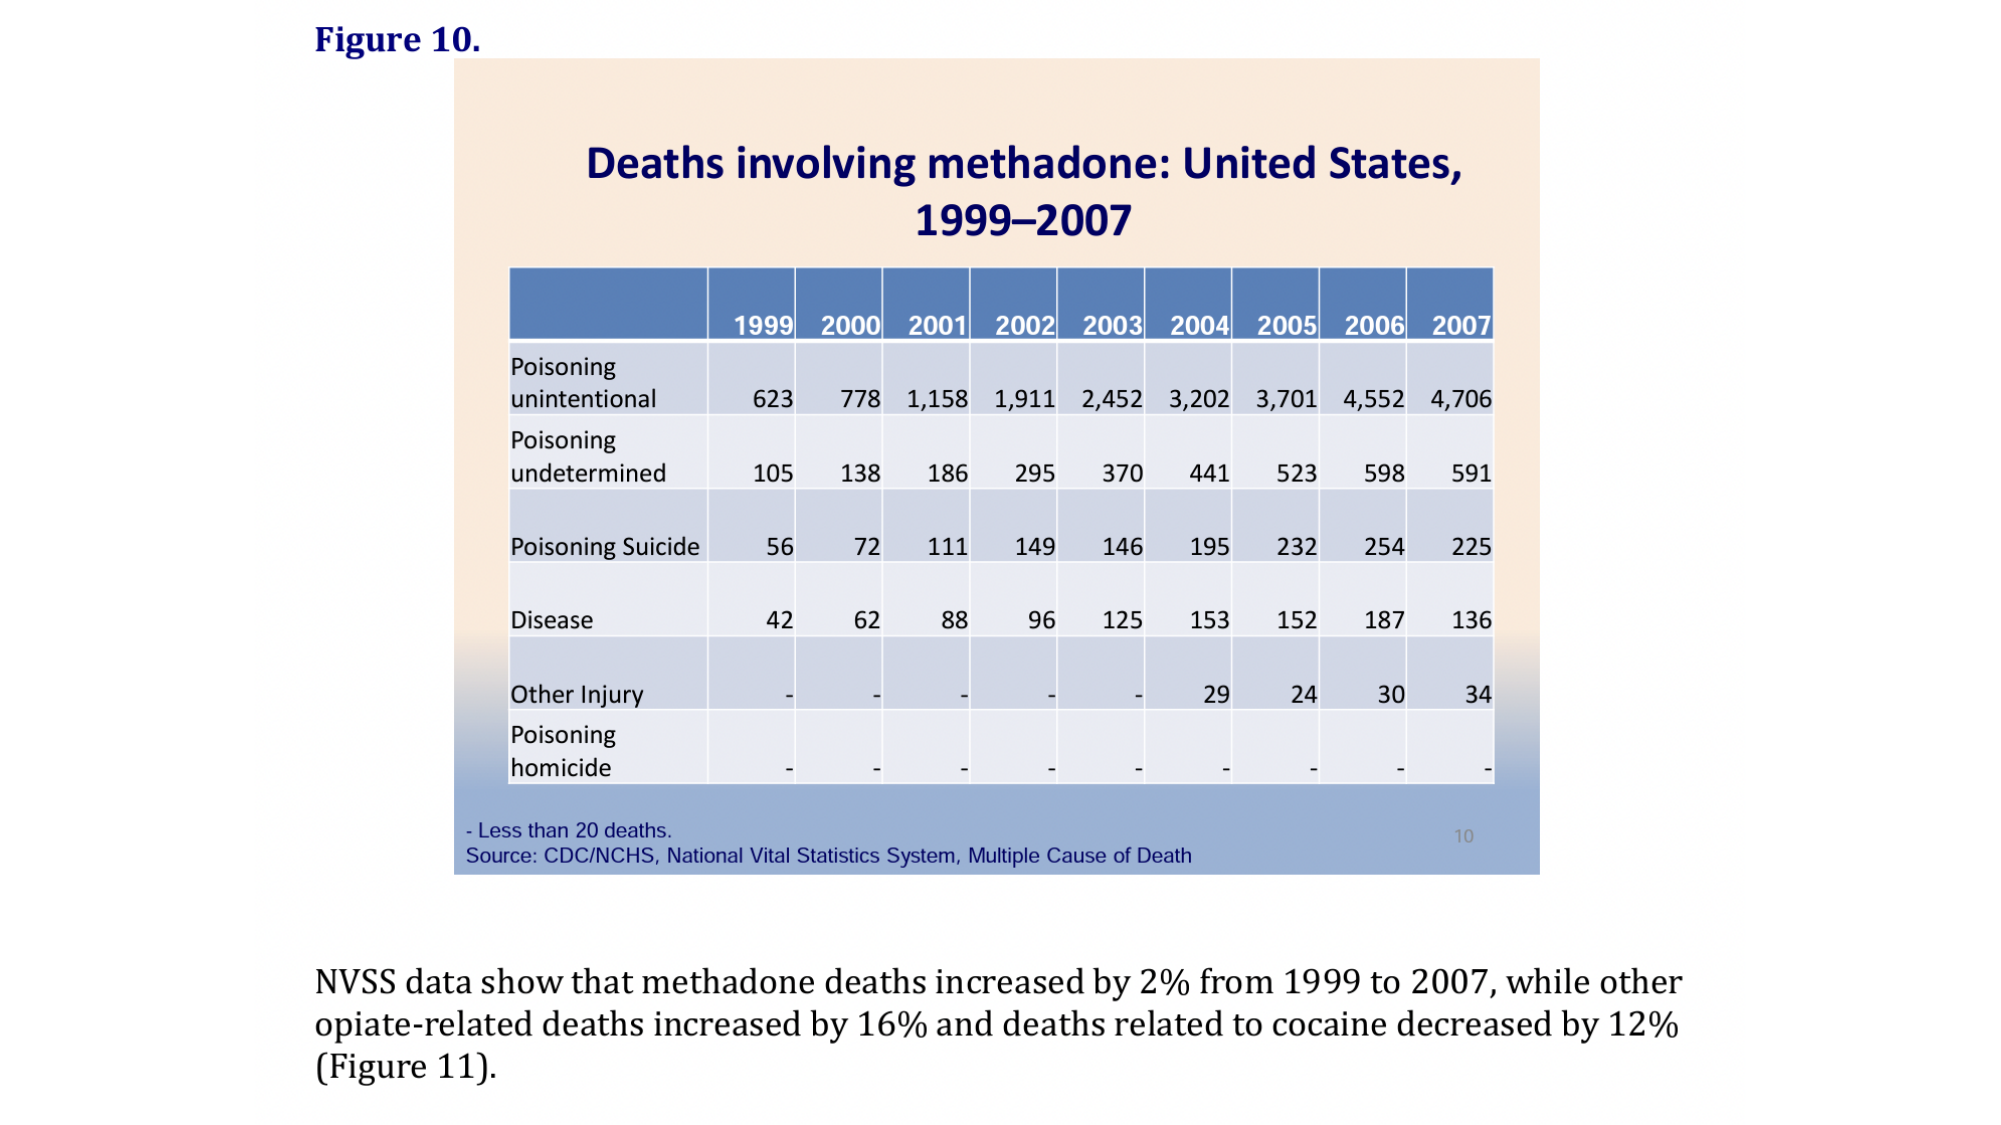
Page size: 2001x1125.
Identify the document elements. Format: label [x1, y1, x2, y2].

picture [254, 0, 1746, 1125]
